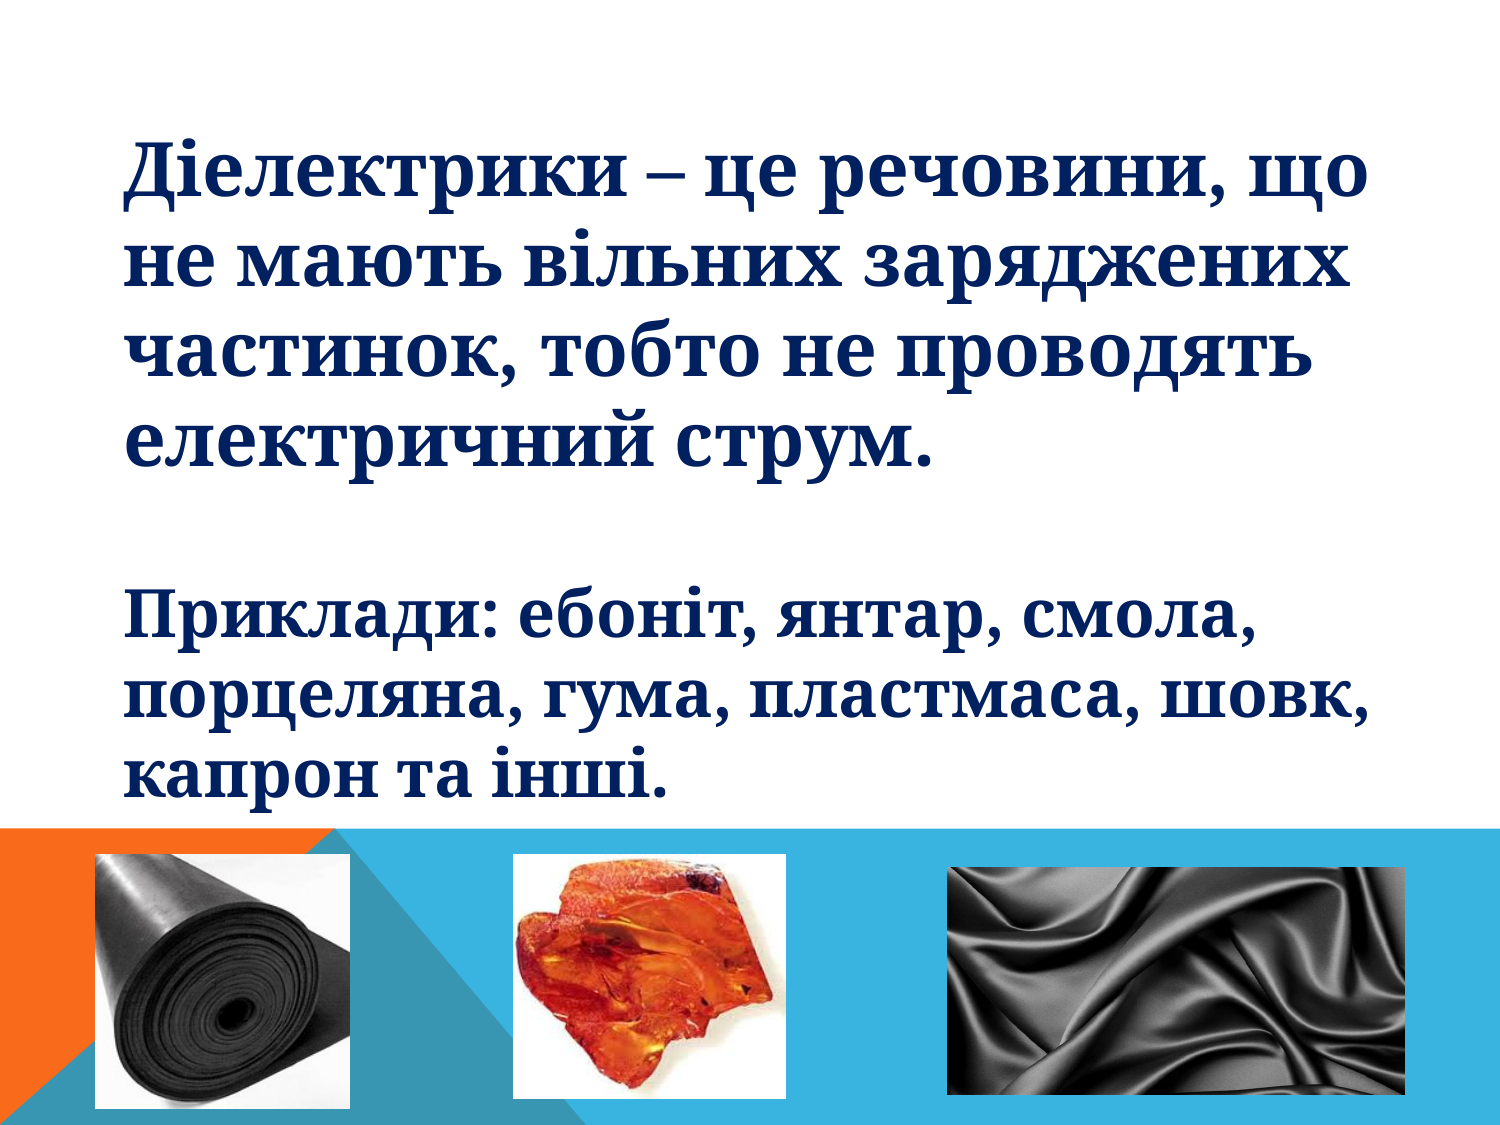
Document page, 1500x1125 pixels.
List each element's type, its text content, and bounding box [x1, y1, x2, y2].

text_box Діелектрики – це речовини, що не мають вільних заряджених частинок, тобто не проводять електричний струм. Приклади: ебоніт, янтар, смола, порцеляна, гума, пластмаса, шовк, капрон та інші. [108, 113, 1420, 819]
picture [94, 853, 350, 1109]
picture [513, 853, 786, 1099]
picture [947, 867, 1405, 1095]
